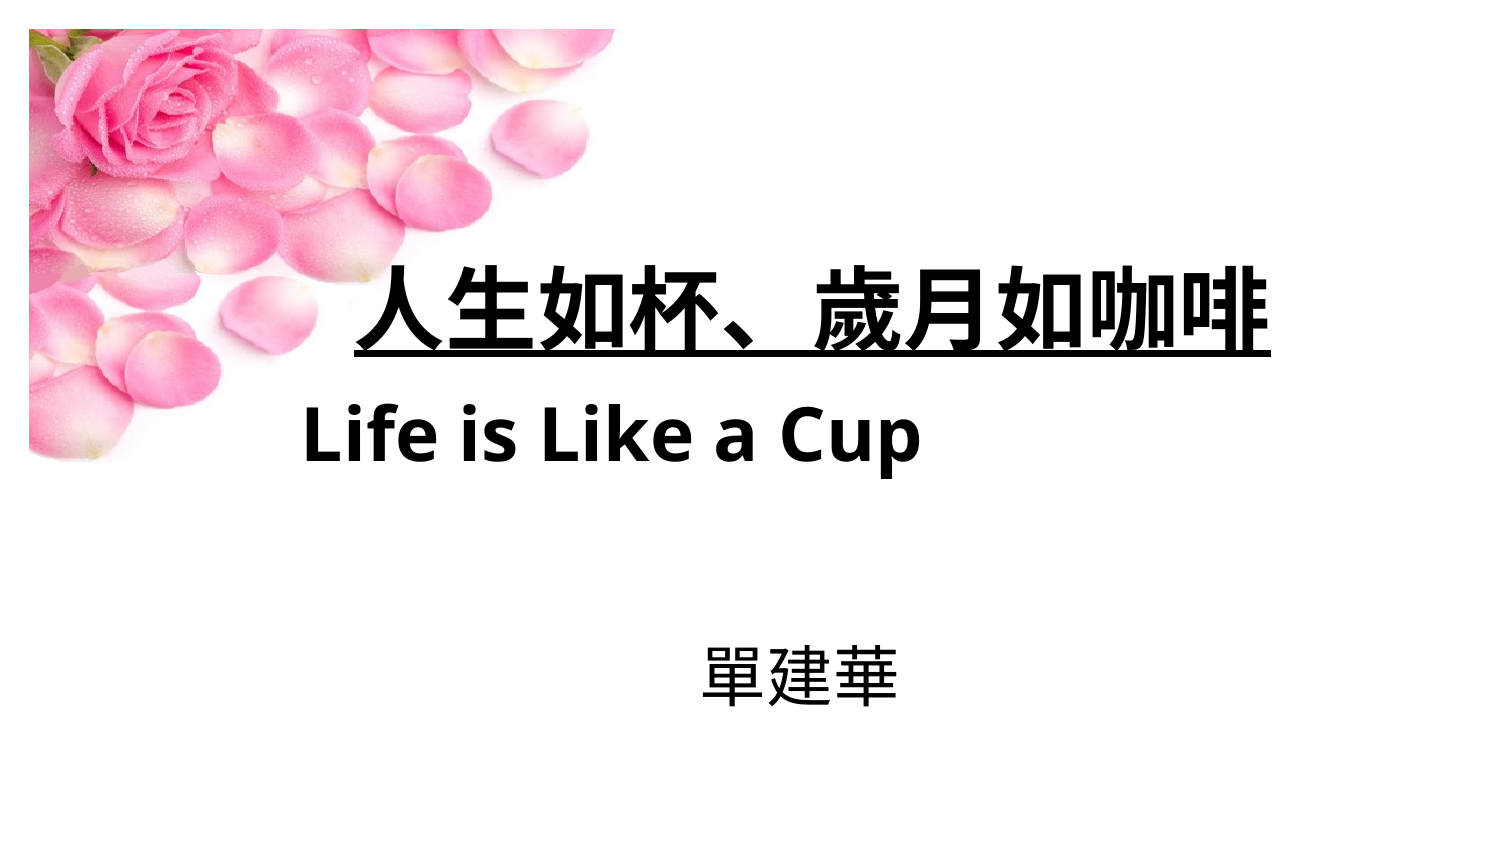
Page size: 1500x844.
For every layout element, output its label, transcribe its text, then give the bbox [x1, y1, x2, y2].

picture [29, 29, 624, 481]
title 人生如杯、歲月如咖啡 Life is Like a Cup [174, 221, 1451, 513]
subtitle 單建華 [274, 534, 1326, 751]
